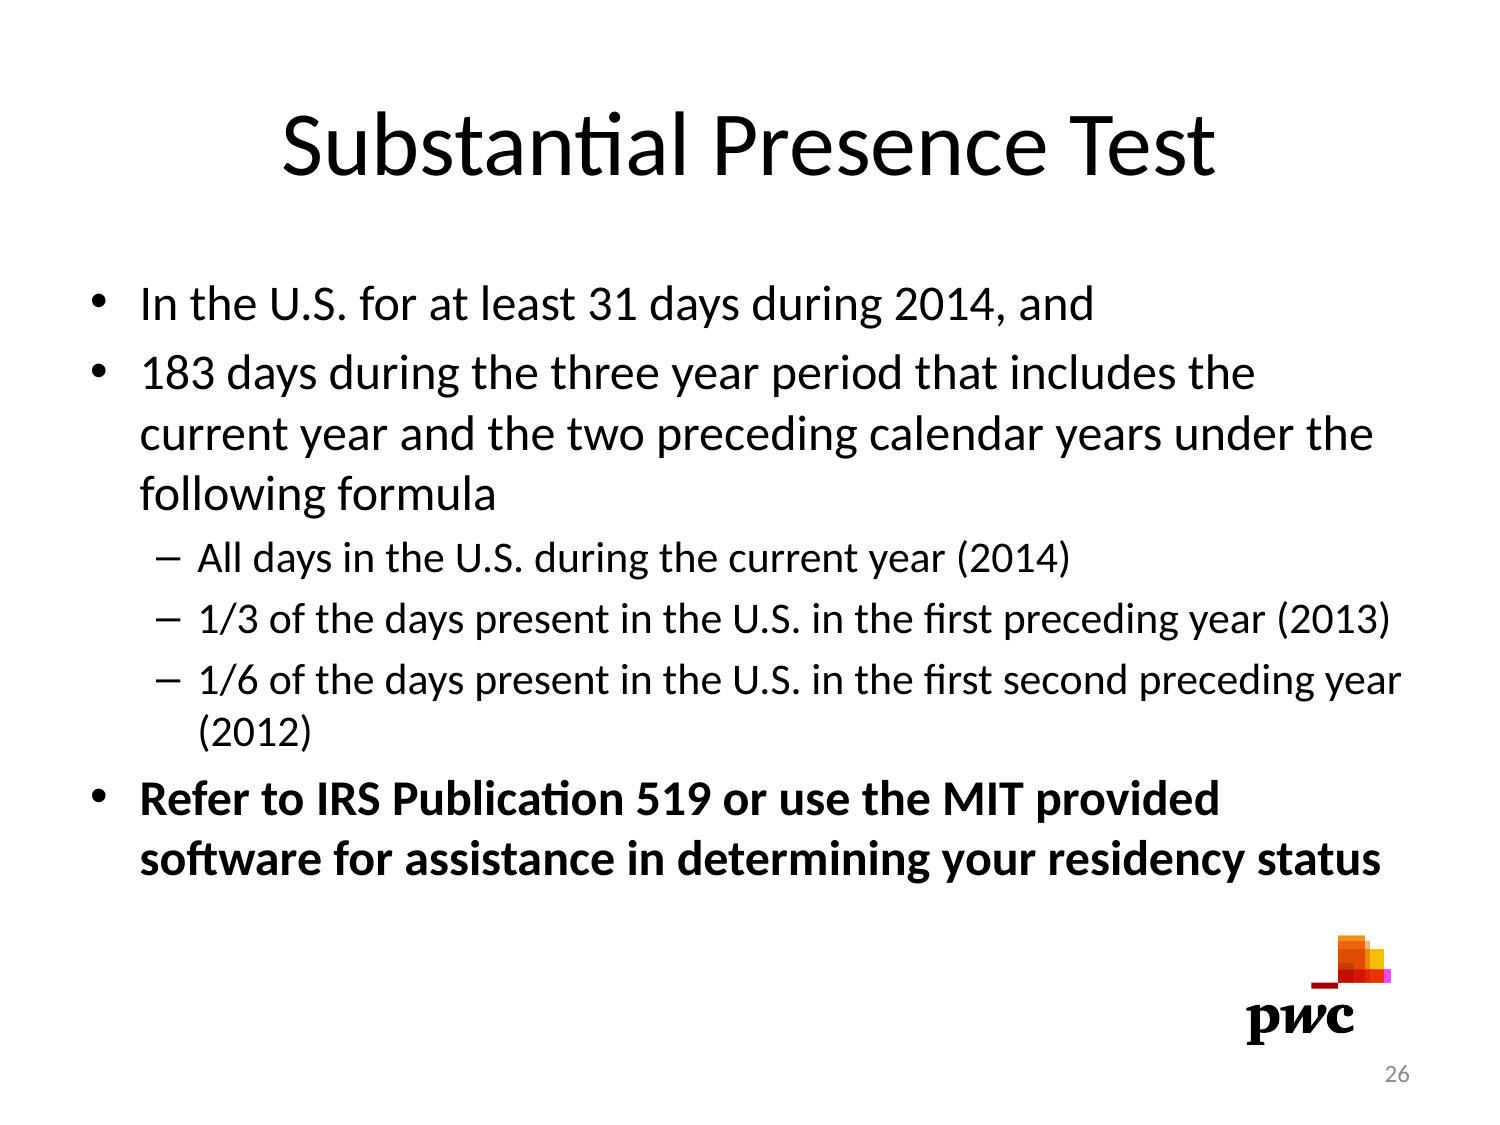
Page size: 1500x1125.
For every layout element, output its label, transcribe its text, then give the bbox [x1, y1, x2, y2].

list In the U.S. for at least 31 days during 2014, and 183 days during the three year period that includes the current year and the two preceding calendar years under the following formula All days in the U.S. during the current year (2014) 1/3 of the days present in the U.S. in the first preceding year (2013) 1/6 of the days present in the U.S. in the first second preceding year (2012) Refer to IRS Publication 519 or use the MIT provided software for assistance in determining your residency status [75, 262, 1425, 1005]
title Substantial Presence Test [75, 45, 1425, 233]
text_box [1246, 935, 1391, 1046]
slide_number 26 [1074, 1042, 1425, 1103]
